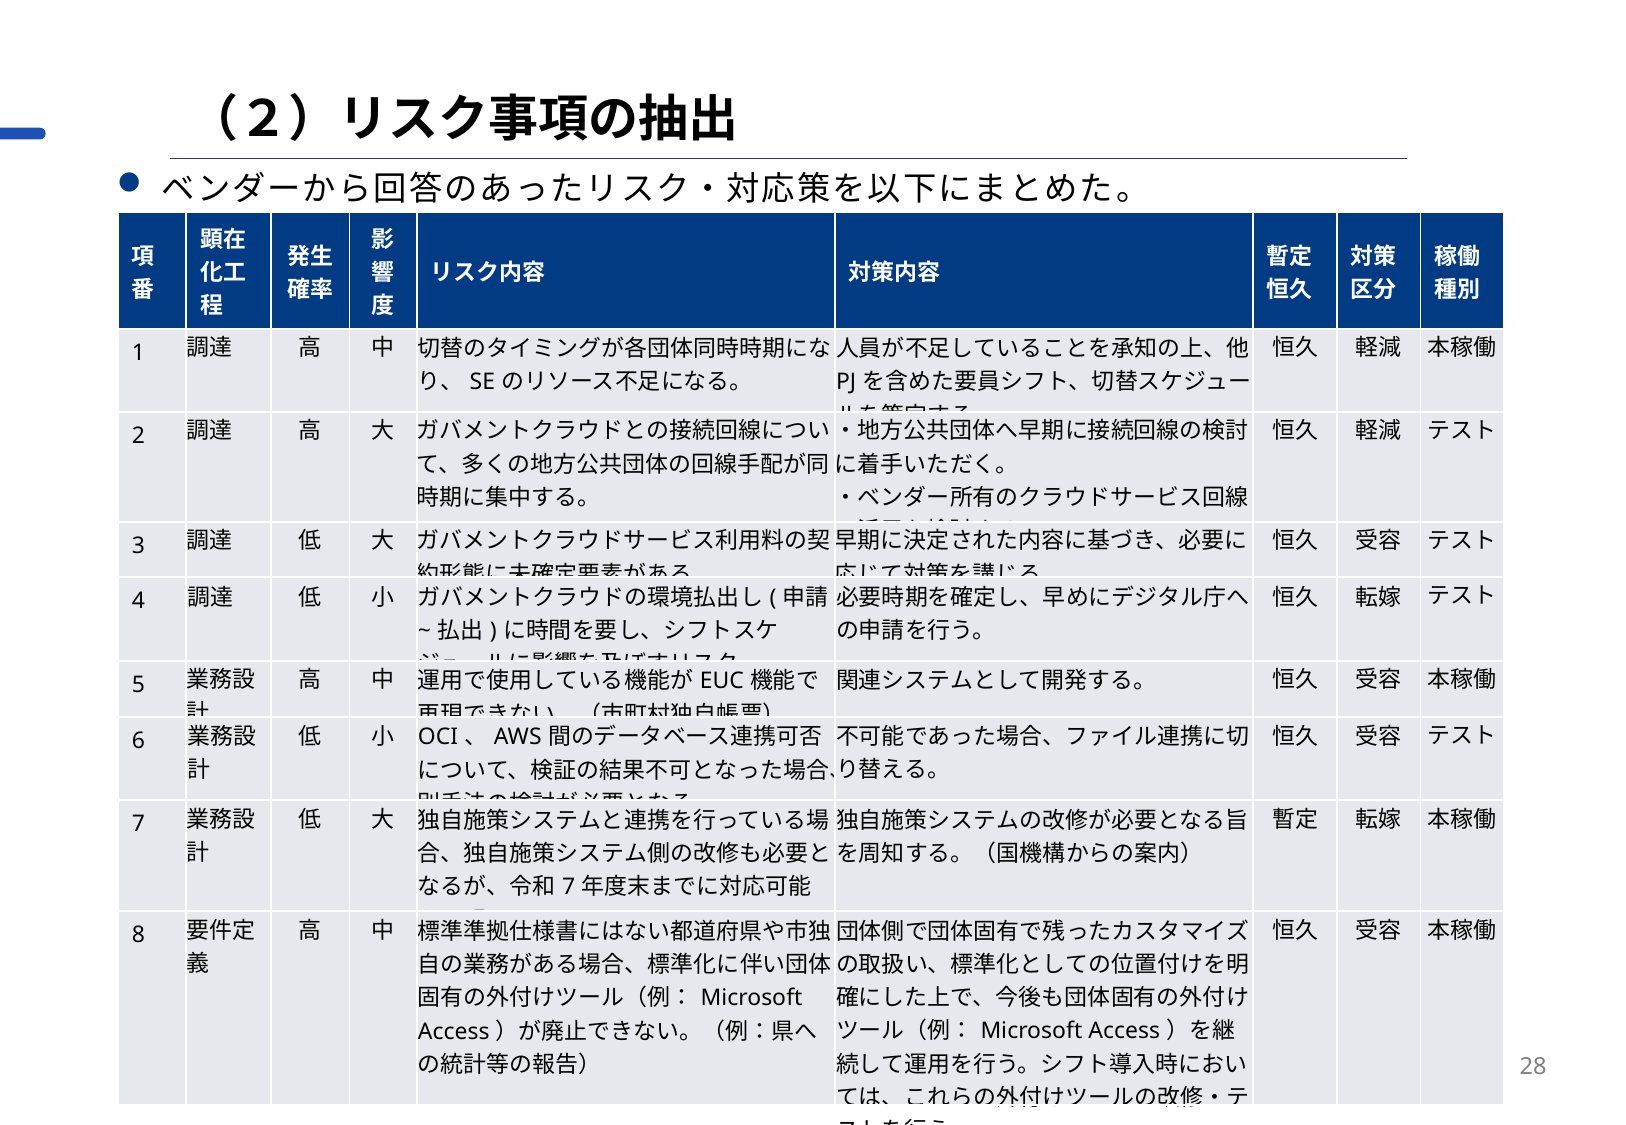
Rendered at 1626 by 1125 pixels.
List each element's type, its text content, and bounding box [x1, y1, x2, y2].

table_cell 高 [272, 662, 349, 716]
slide_number 28 [1505, 1036, 1562, 1097]
table_cell 恒久 [1254, 662, 1336, 716]
table_cell 受容 [1338, 662, 1420, 716]
table_cell 運用で使用している機能がEUC機能で再現できない。（市町村独自帳票） [418, 662, 834, 716]
table_cell 受容 [1338, 912, 1420, 1104]
table_cell 恒久 [1254, 330, 1336, 411]
table_header 顕在化工程 [187, 213, 270, 328]
table_cell ガバメントクラウドの環境払出し(申請~払出)に時間を要し、シフトスケジュールに影響を及ぼすリスク [418, 578, 834, 660]
table_cell 本稼働 [1421, 801, 1503, 910]
table_cell ガバメントクラウドとの接続回線について、多くの地方公共団体の回線手配が同時期に集中する。 [418, 413, 834, 521]
table_cell 低 [272, 523, 349, 576]
table_header 対策内容 [836, 213, 1252, 328]
table_header 暫定恒久 [1254, 213, 1336, 328]
text_box ベンダーから回答のあったリスク・対応策を以下にまとめた。 [116, 158, 1490, 207]
table_cell 本稼働 [1421, 912, 1503, 1104]
table_cell 低 [272, 578, 349, 660]
table_cell テスト [1421, 413, 1503, 521]
table_cell 大 [350, 523, 416, 576]
table_cell 6 [119, 718, 185, 799]
table_cell 業務設計 [187, 718, 270, 799]
table_cell 転嫁 [1338, 801, 1420, 910]
table_header リスク内容 [418, 213, 834, 328]
table_cell 恒久 [1254, 718, 1336, 799]
table_cell 必要時期を確定し、早めにデジタル庁への申請を行う。 [836, 578, 1252, 660]
table_cell 7 [119, 801, 185, 910]
table_cell 高 [272, 330, 349, 411]
table_cell 業務設計 [187, 801, 270, 910]
table_cell 団体側で団体固有で残ったカスタマイズの取扱い、標準化としての位置付けを明確にした上で、今後も団体固有の外付けツール（例：Microsoft Access）を継続して運用を行う。シフト導入時においては、これらの外付けツールの改修・テストを行う。 [836, 912, 1252, 1104]
table_cell 恒久 [1254, 912, 1336, 1104]
table_cell 業務設計 [187, 662, 270, 716]
table_cell 独自施策システムと連携を行っている場合、独自施策システム側の改修も必要となるが、令和7年度末までに対応可能か不明。 [418, 801, 834, 910]
table_cell 低 [272, 718, 349, 799]
table_cell 独自施策システムの改修が必要となる旨を周知する。（国機構からの案内） [836, 801, 1252, 910]
table_cell 標準準拠仕様書にはない都道府県や市独自の業務がある場合、標準化に伴い団体固有の外付けツール（例：Microsoft Access）が廃止できない。（例：県への統計等の報告） [418, 912, 834, 1104]
table_cell 調達 [187, 523, 270, 576]
table_header 発生確率 [272, 213, 349, 328]
table_header 影響度 [350, 213, 416, 328]
table_cell 3 [119, 523, 185, 576]
table_cell 早期に決定された内容に基づき、必要に応じて対策を講じる。 [836, 523, 1252, 576]
table_cell 軽減 [1338, 330, 1420, 411]
table_cell 受容 [1338, 718, 1420, 799]
table_cell 小 [350, 718, 416, 799]
text_box （２）リスク事項の抽出 [188, 82, 1467, 151]
table_cell 小 [350, 578, 416, 660]
table_cell 不可能であった場合、ファイル連携に切り替える。 [836, 718, 1252, 799]
table_cell 人員が不足していることを承知の上、他PJを含めた要員シフト、切替スケジュールを策定する。 [836, 330, 1252, 411]
table_cell ・地方公共団体へ早期に接続回線の検討に着手いただく。 ・ベンダー所有のクラウドサービス回線の活用を検討する。 [836, 413, 1252, 521]
table_cell 暫定 [1254, 801, 1336, 910]
table_cell 2 [119, 413, 185, 521]
table_cell 大 [350, 413, 416, 521]
table_header 稼働種別 [1421, 213, 1503, 328]
table_cell 4 [119, 578, 185, 660]
table_cell 高 [272, 413, 349, 521]
table_cell ガバメントクラウドサービス利用料の契約形態に未確定要素がある。 [418, 523, 834, 576]
table_header 項番 [119, 213, 185, 328]
table_cell 調達 [187, 413, 270, 521]
table_cell 恒久 [1254, 413, 1336, 521]
table_cell 関連システムとして開発する。 [836, 662, 1252, 716]
table_cell 本稼働 [1421, 662, 1503, 716]
table_cell 中 [350, 330, 416, 411]
table_cell OCI、AWS間のデータベース連携可否について、検証の結果不可となった場合、別手法の検討が必要となる。 [418, 718, 834, 799]
table_cell 高 [272, 912, 349, 1104]
table_cell 大 [350, 801, 416, 910]
table_cell テスト [1421, 718, 1503, 799]
table_cell テスト [1421, 578, 1503, 660]
table_cell 軽減 [1338, 413, 1420, 521]
table_cell 中 [350, 662, 416, 716]
table_cell 低 [272, 801, 349, 910]
table_cell 切替のタイミングが各団体同時時期になり、SEのリソース不足になる。 [418, 330, 834, 411]
table_cell 調達 [187, 330, 270, 411]
table_cell 恒久 [1254, 578, 1336, 660]
table_cell 5 [119, 662, 185, 716]
table_cell テスト [1421, 523, 1503, 576]
table_cell 8 [119, 912, 185, 1104]
table_cell 本稼働 [1421, 330, 1503, 411]
table_cell 調達 [187, 578, 270, 660]
table_cell 受容 [1338, 523, 1420, 576]
table_cell 要件定義 [187, 912, 270, 1104]
table_cell 転嫁 [1338, 578, 1420, 660]
table_cell 恒久 [1254, 523, 1336, 576]
table_header 対策区分 [1338, 213, 1420, 328]
table_cell 1 [119, 330, 185, 411]
table_cell 中 [350, 912, 416, 1104]
